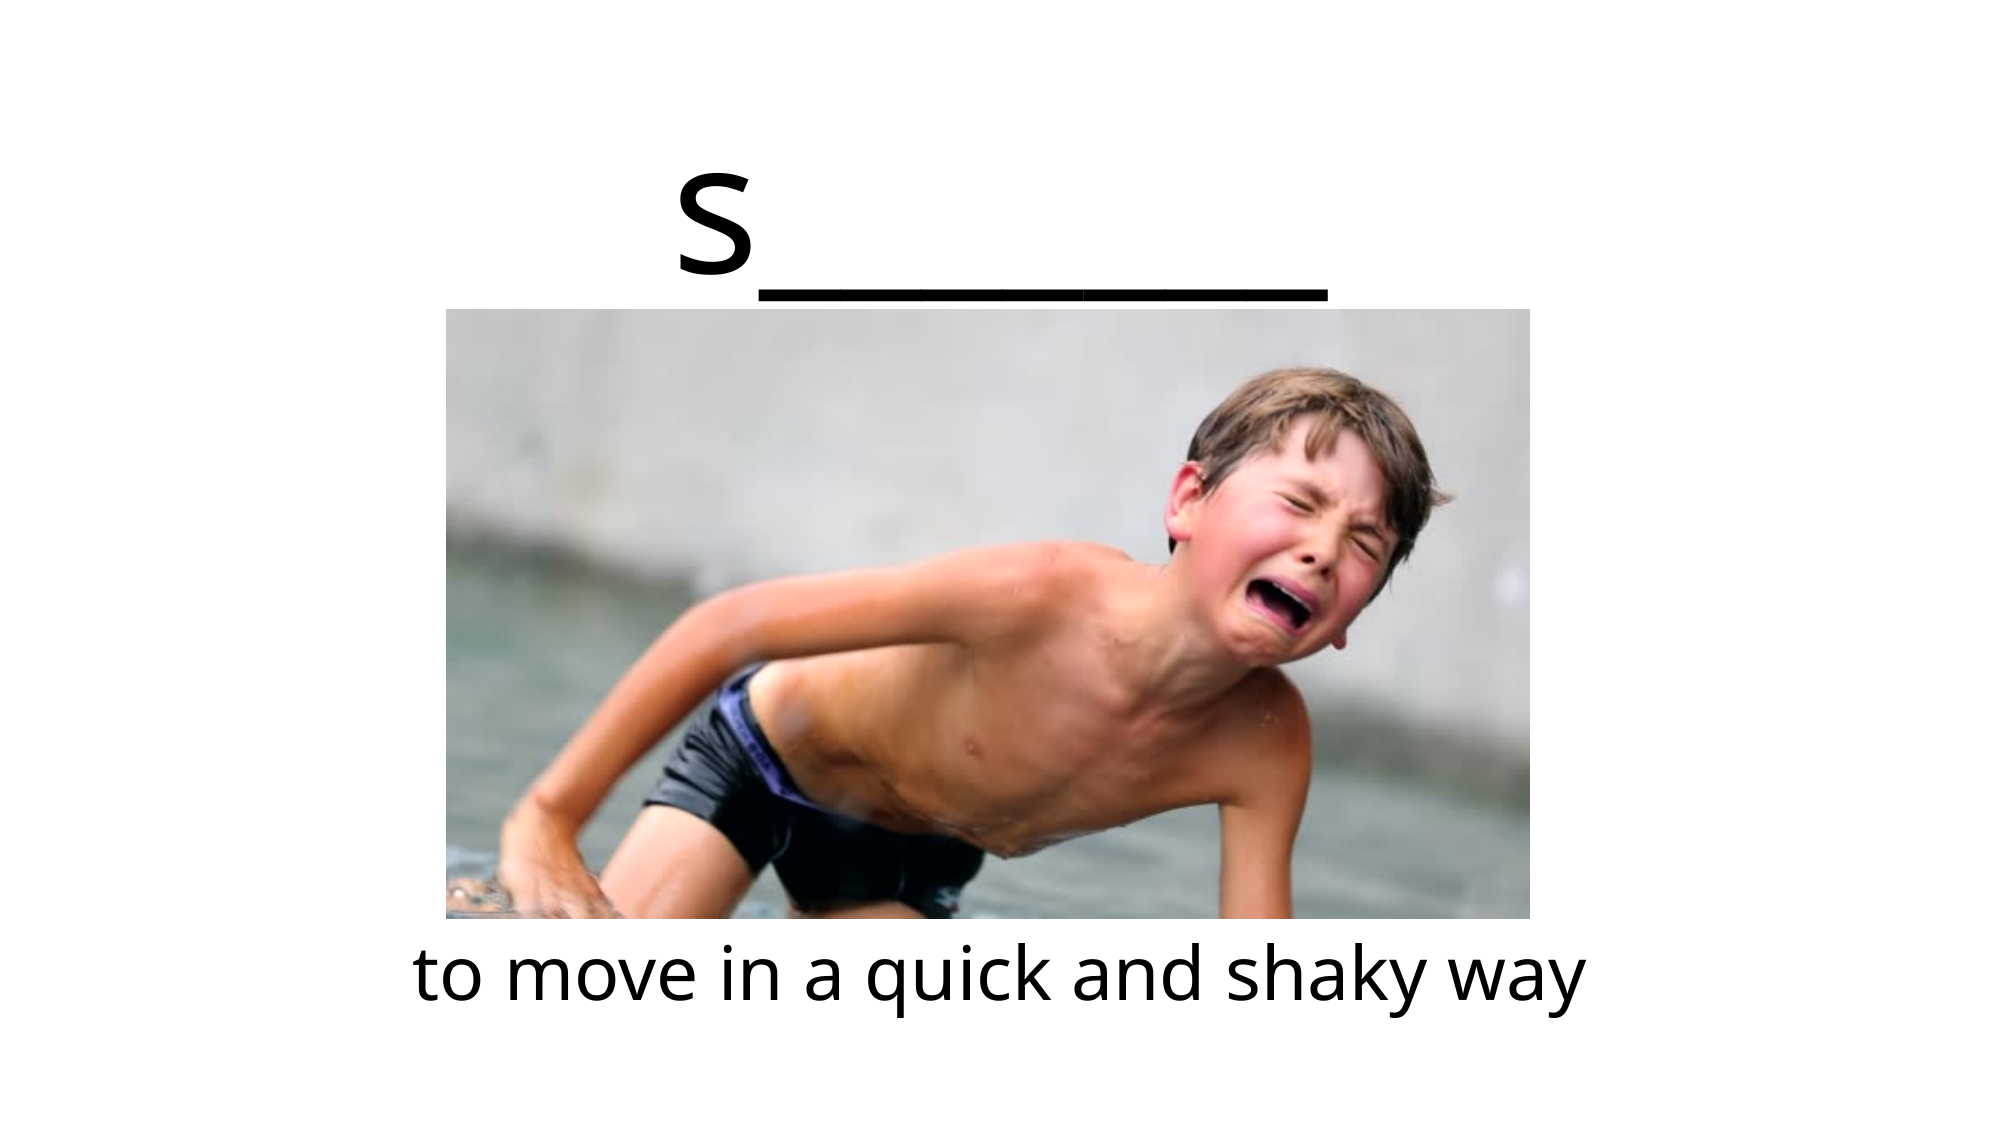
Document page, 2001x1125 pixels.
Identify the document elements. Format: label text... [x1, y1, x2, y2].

picture [446, 309, 1530, 919]
text_box to move in a quick and shaky way [249, 918, 1750, 1023]
title s_______ [249, 165, 1750, 321]
